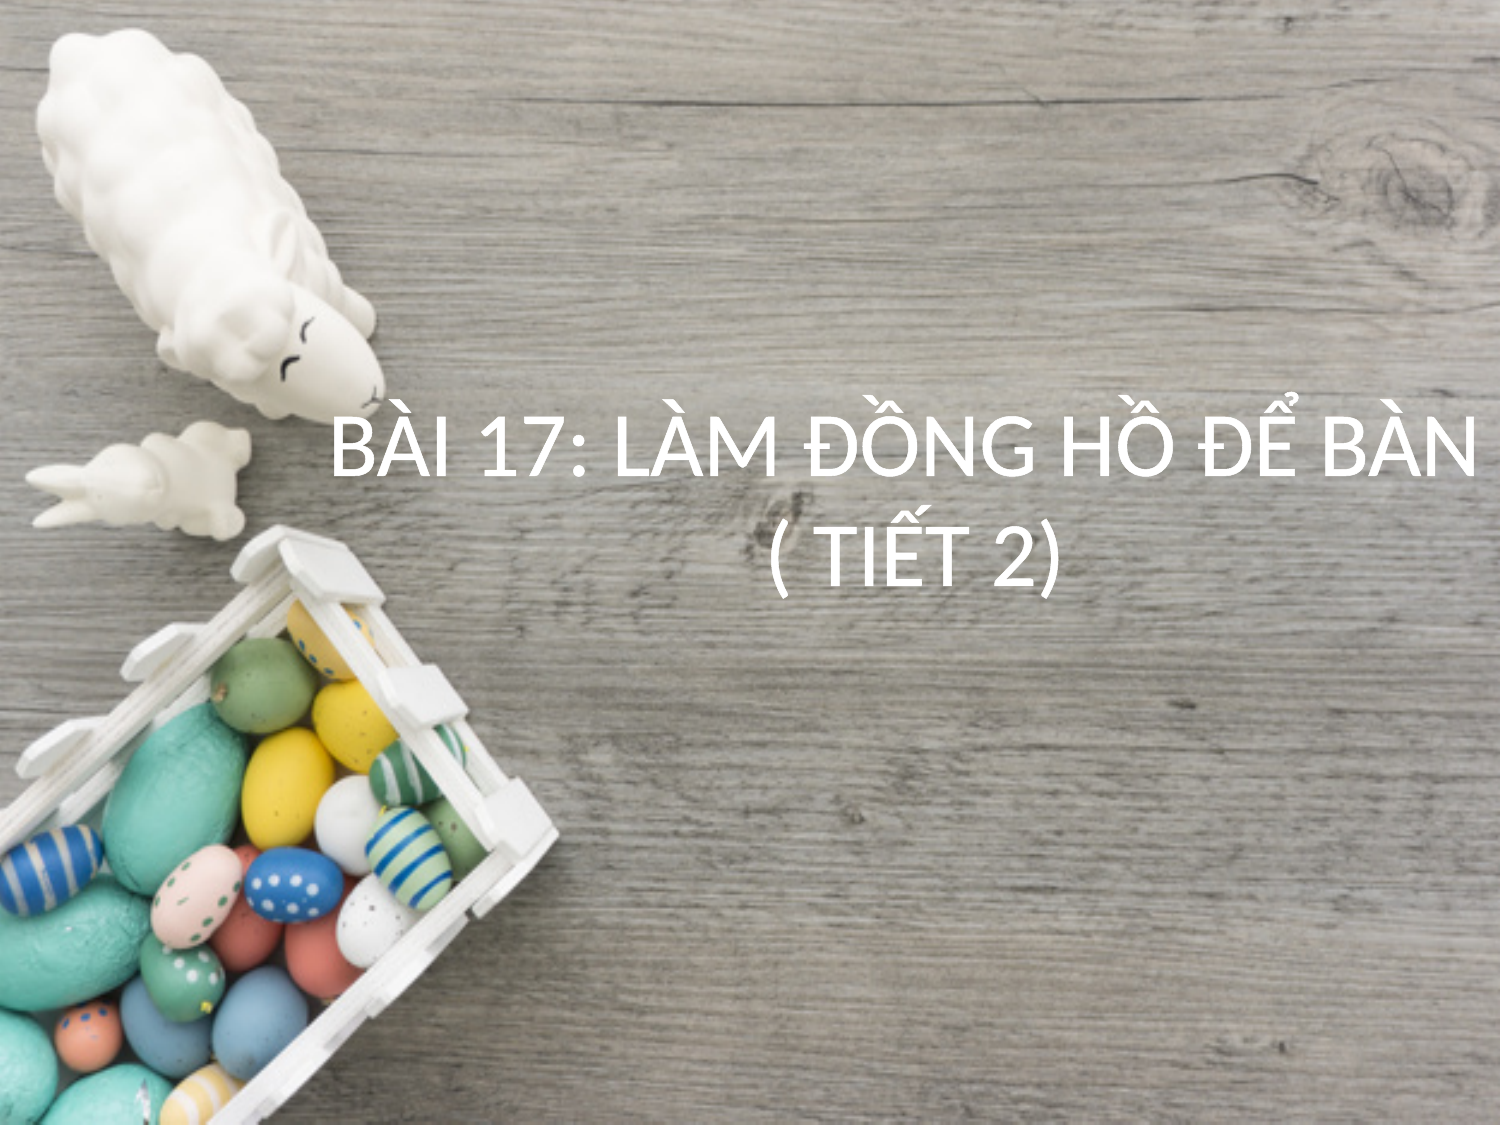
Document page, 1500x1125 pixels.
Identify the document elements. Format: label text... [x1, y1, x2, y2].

title BÀI 17: LÀM ĐỒNG HỒ ĐỂ BÀN ( TIẾT 2) [277, 338, 1500, 651]
picture [0, 0, 1500, 1125]
